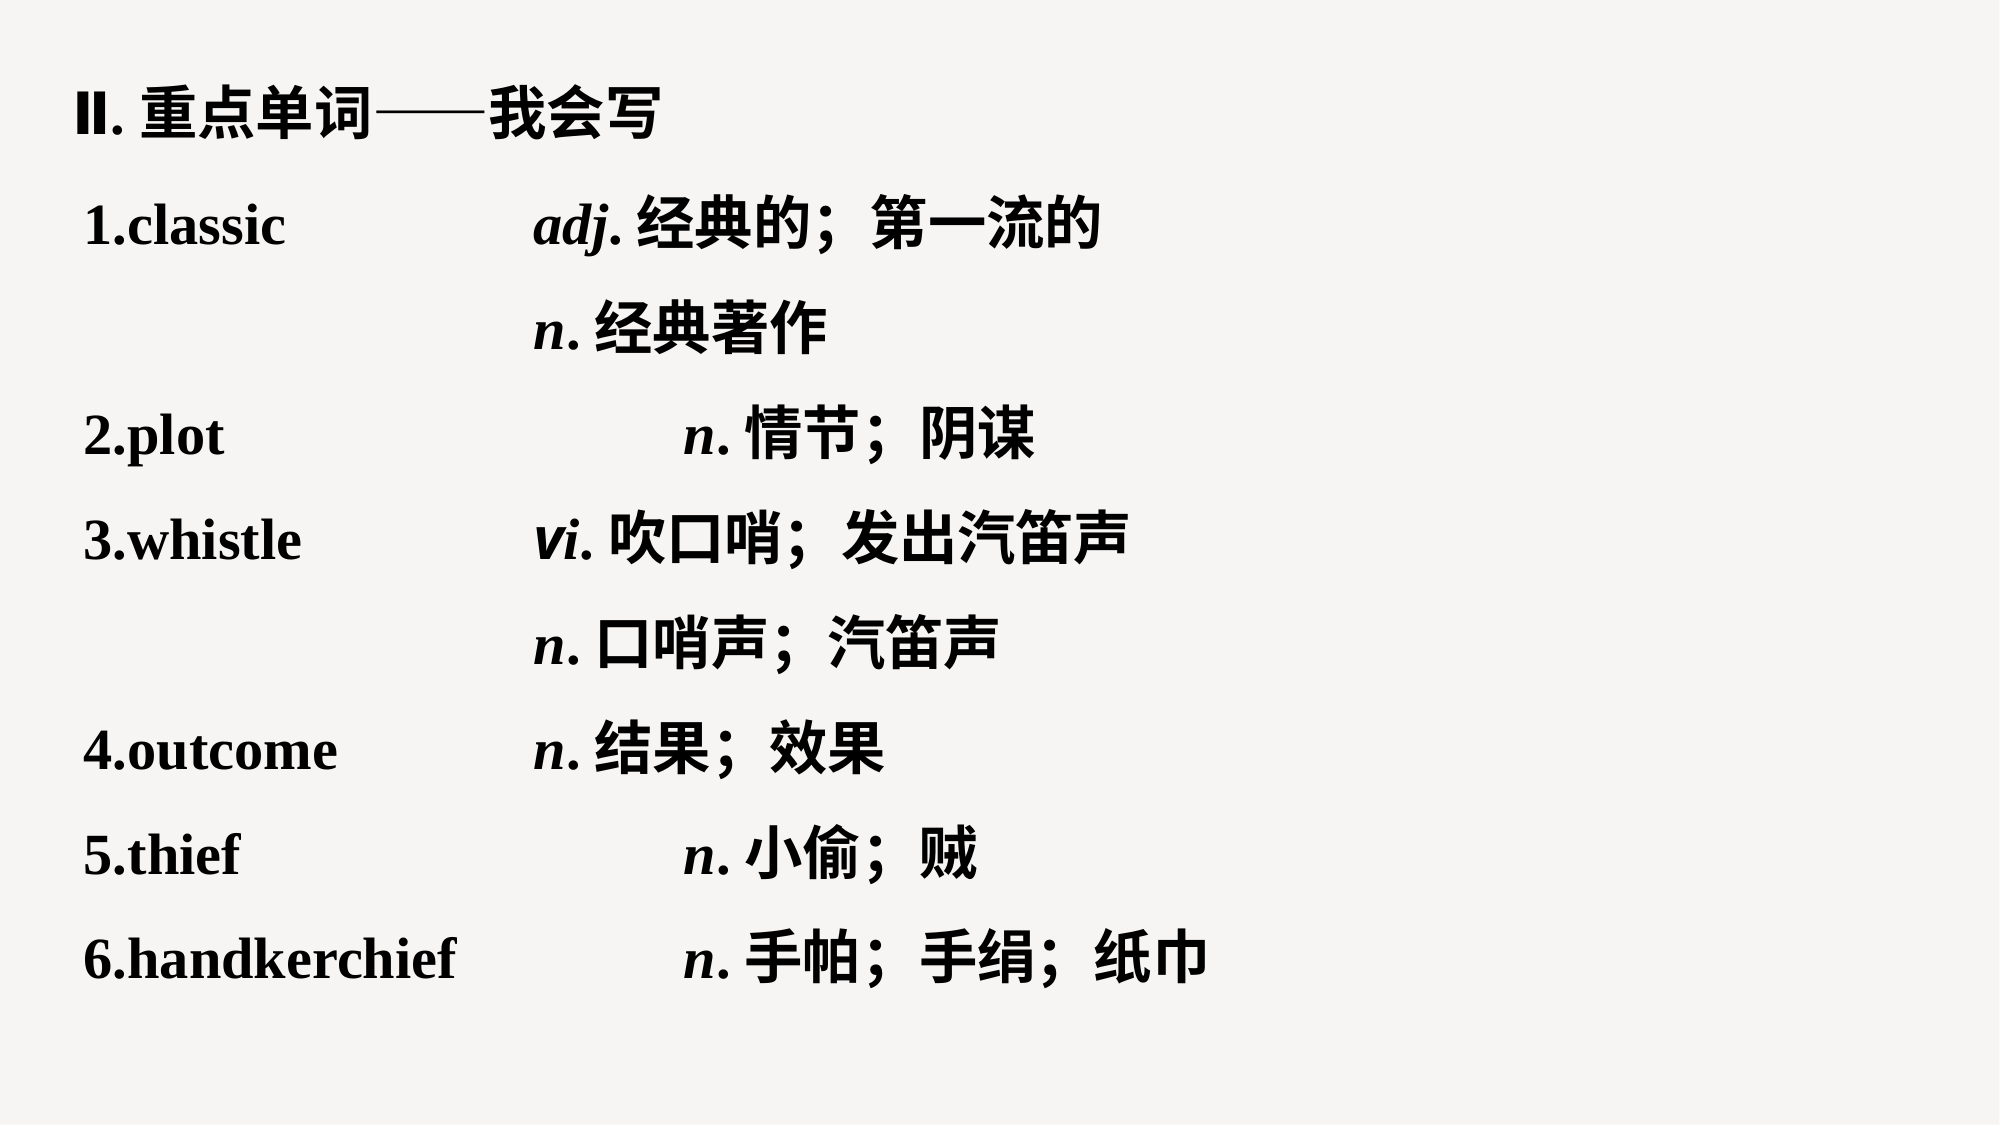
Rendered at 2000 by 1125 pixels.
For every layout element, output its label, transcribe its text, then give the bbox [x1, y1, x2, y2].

text_box Ⅱ.重点单词——我会写 [63, 30, 1936, 156]
text_box 1.classic adj.经典的；第一流的 n.经典著作 2.plot n.情节；阴谋 3.whistle vi.吹口哨；发出汽笛声 n.口哨声；汽笛声 4.outcome n.结果；效果 5.thief n.小偷；贼 6.handkerchief n.手帕；手绢；纸巾 [63, 156, 1936, 1001]
